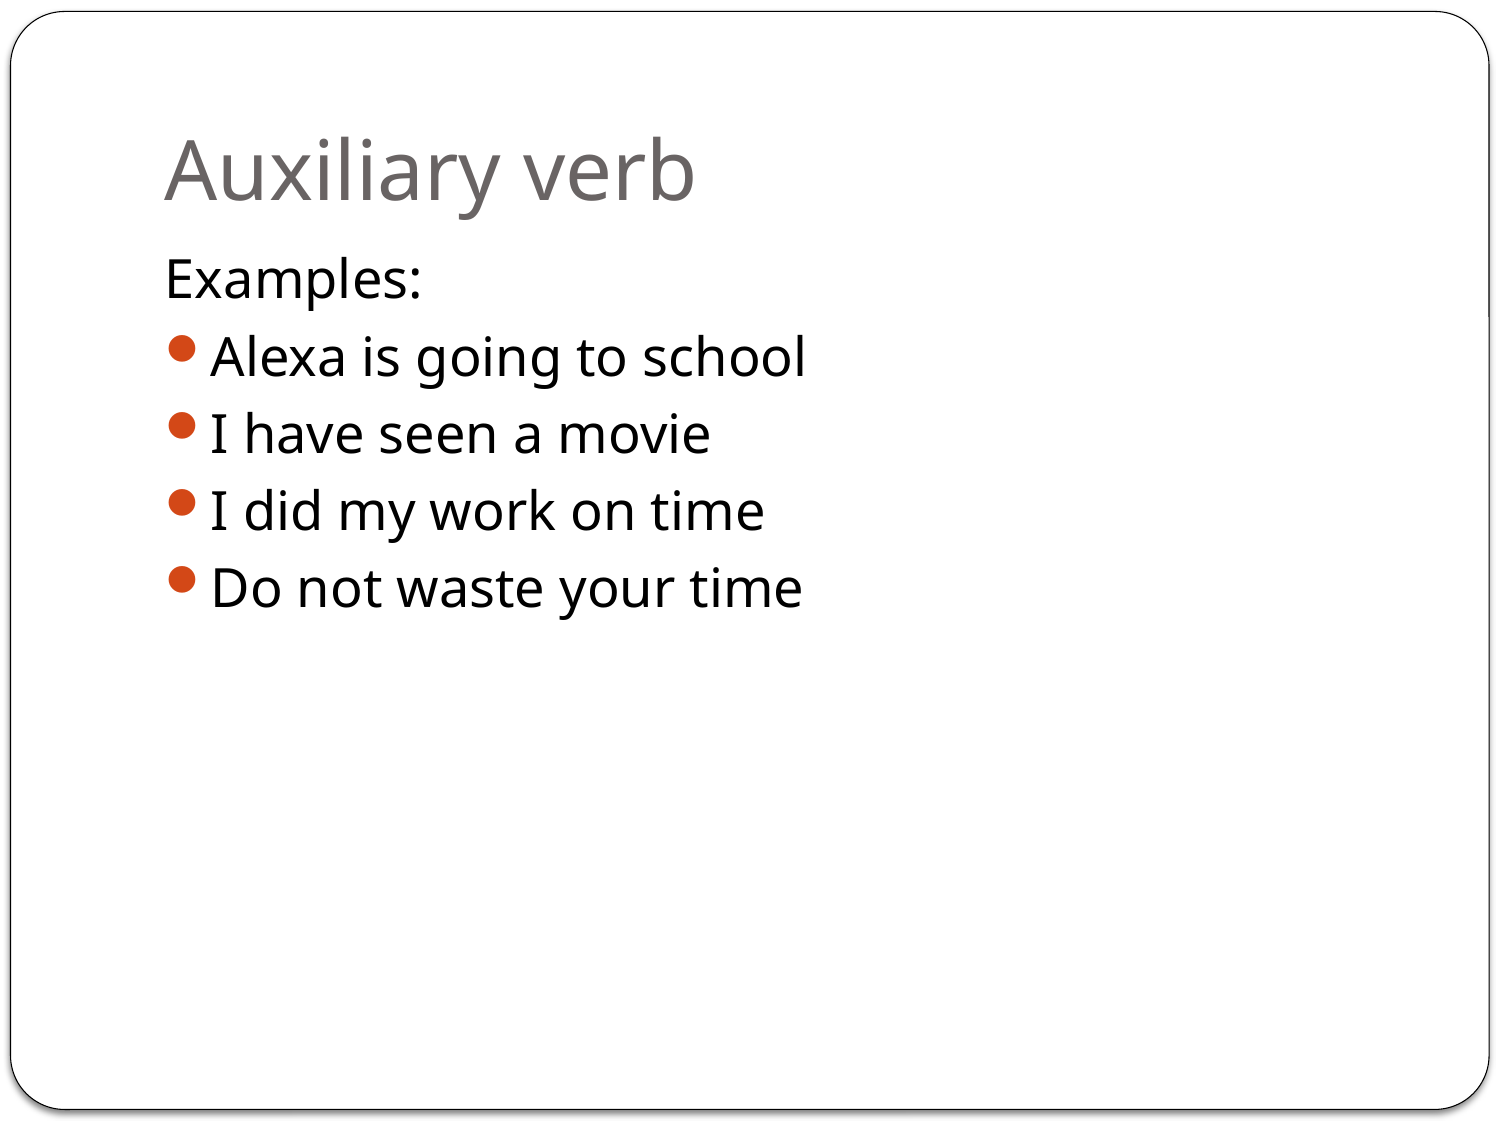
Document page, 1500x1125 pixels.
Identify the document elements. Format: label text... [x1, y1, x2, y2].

title Auxiliary verb [150, 45, 1425, 233]
list Examples: Alexa is going to school I have seen a movie I did my work on time Do not waste your time [150, 237, 1425, 988]
